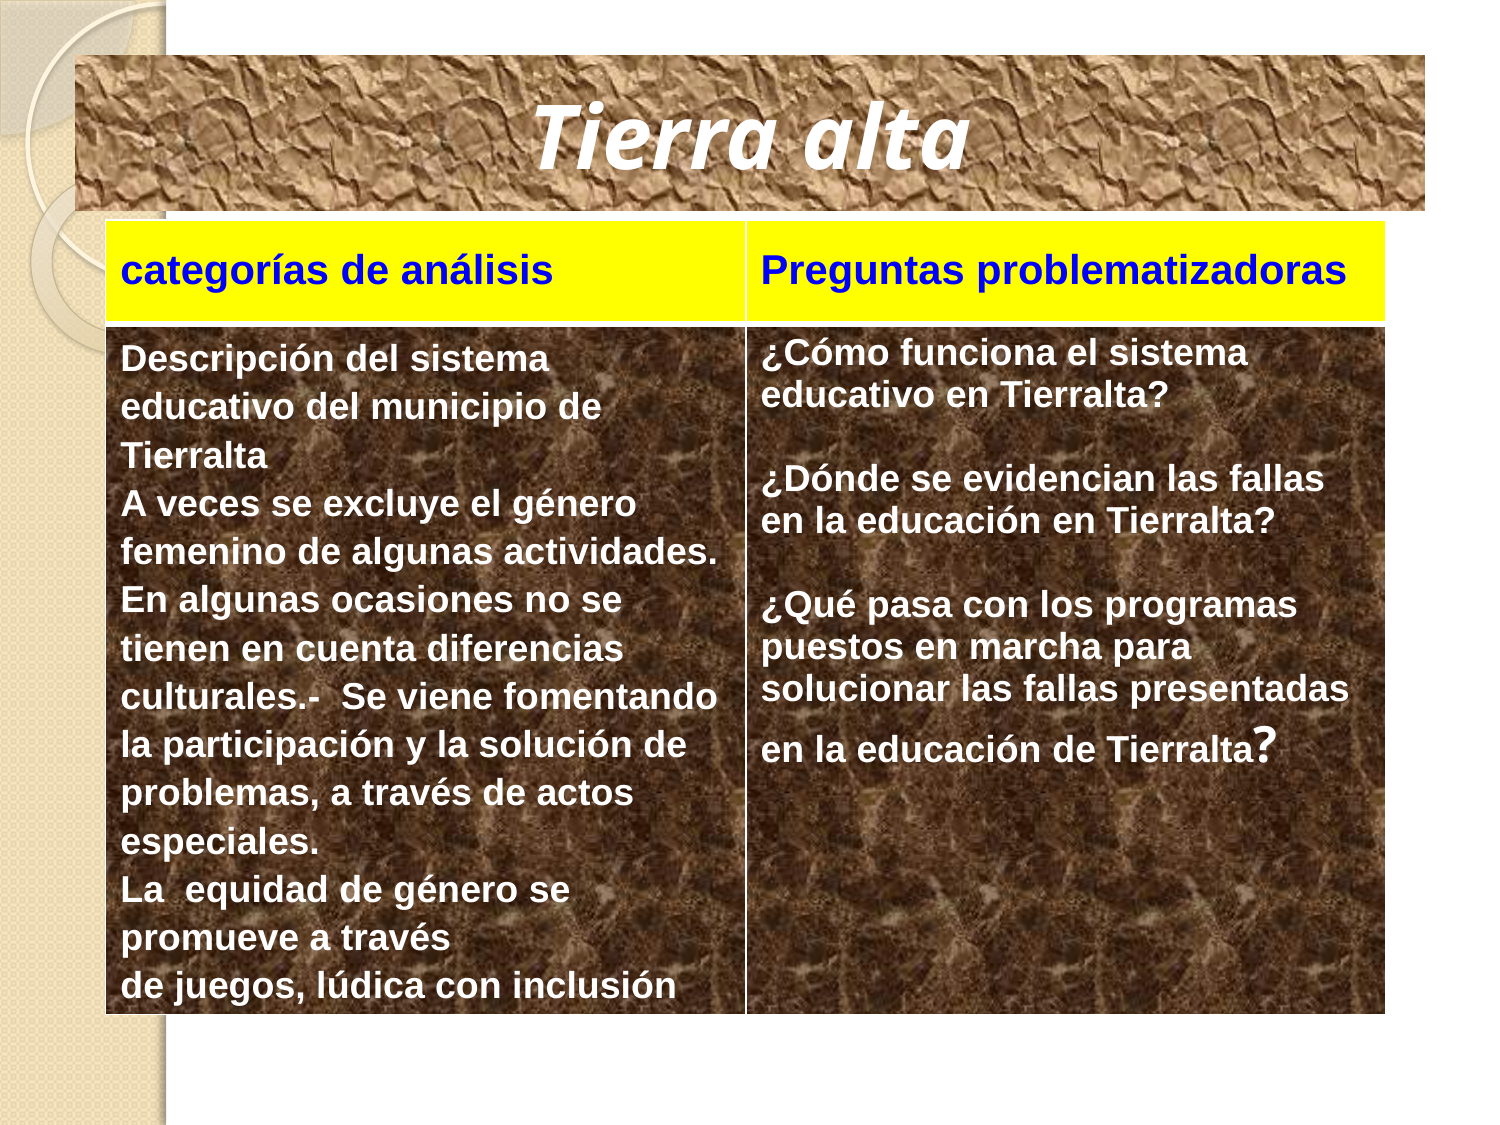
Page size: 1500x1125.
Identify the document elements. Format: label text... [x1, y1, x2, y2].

table_cell ¿Cómo funciona el sistema educativo en Tierralta? ¿Dónde se evidencian las fallas en la educación en Tierralta? ¿Qué pasa con los programas puestos en marcha para solucionar las fallas presentadas en la educación de Tierralta? [747, 327, 1385, 1014]
table_header categorías de análisis [106, 221, 745, 321]
title Tierra alta [75, 55, 1425, 211]
table_cell Descripción del sistema educativo del municipio de Tierralta A veces se excluye el género femenino de algunas actividades. En algunas ocasiones no se tienen en cuenta diferencias culturales.- Se viene fomentando la participación y la solución de problemas, a través de actos especiales. La equidad de género se promueve a través de juegos, lúdica con inclusión [106, 327, 745, 1014]
table_header Preguntas problematizadoras [747, 221, 1385, 321]
